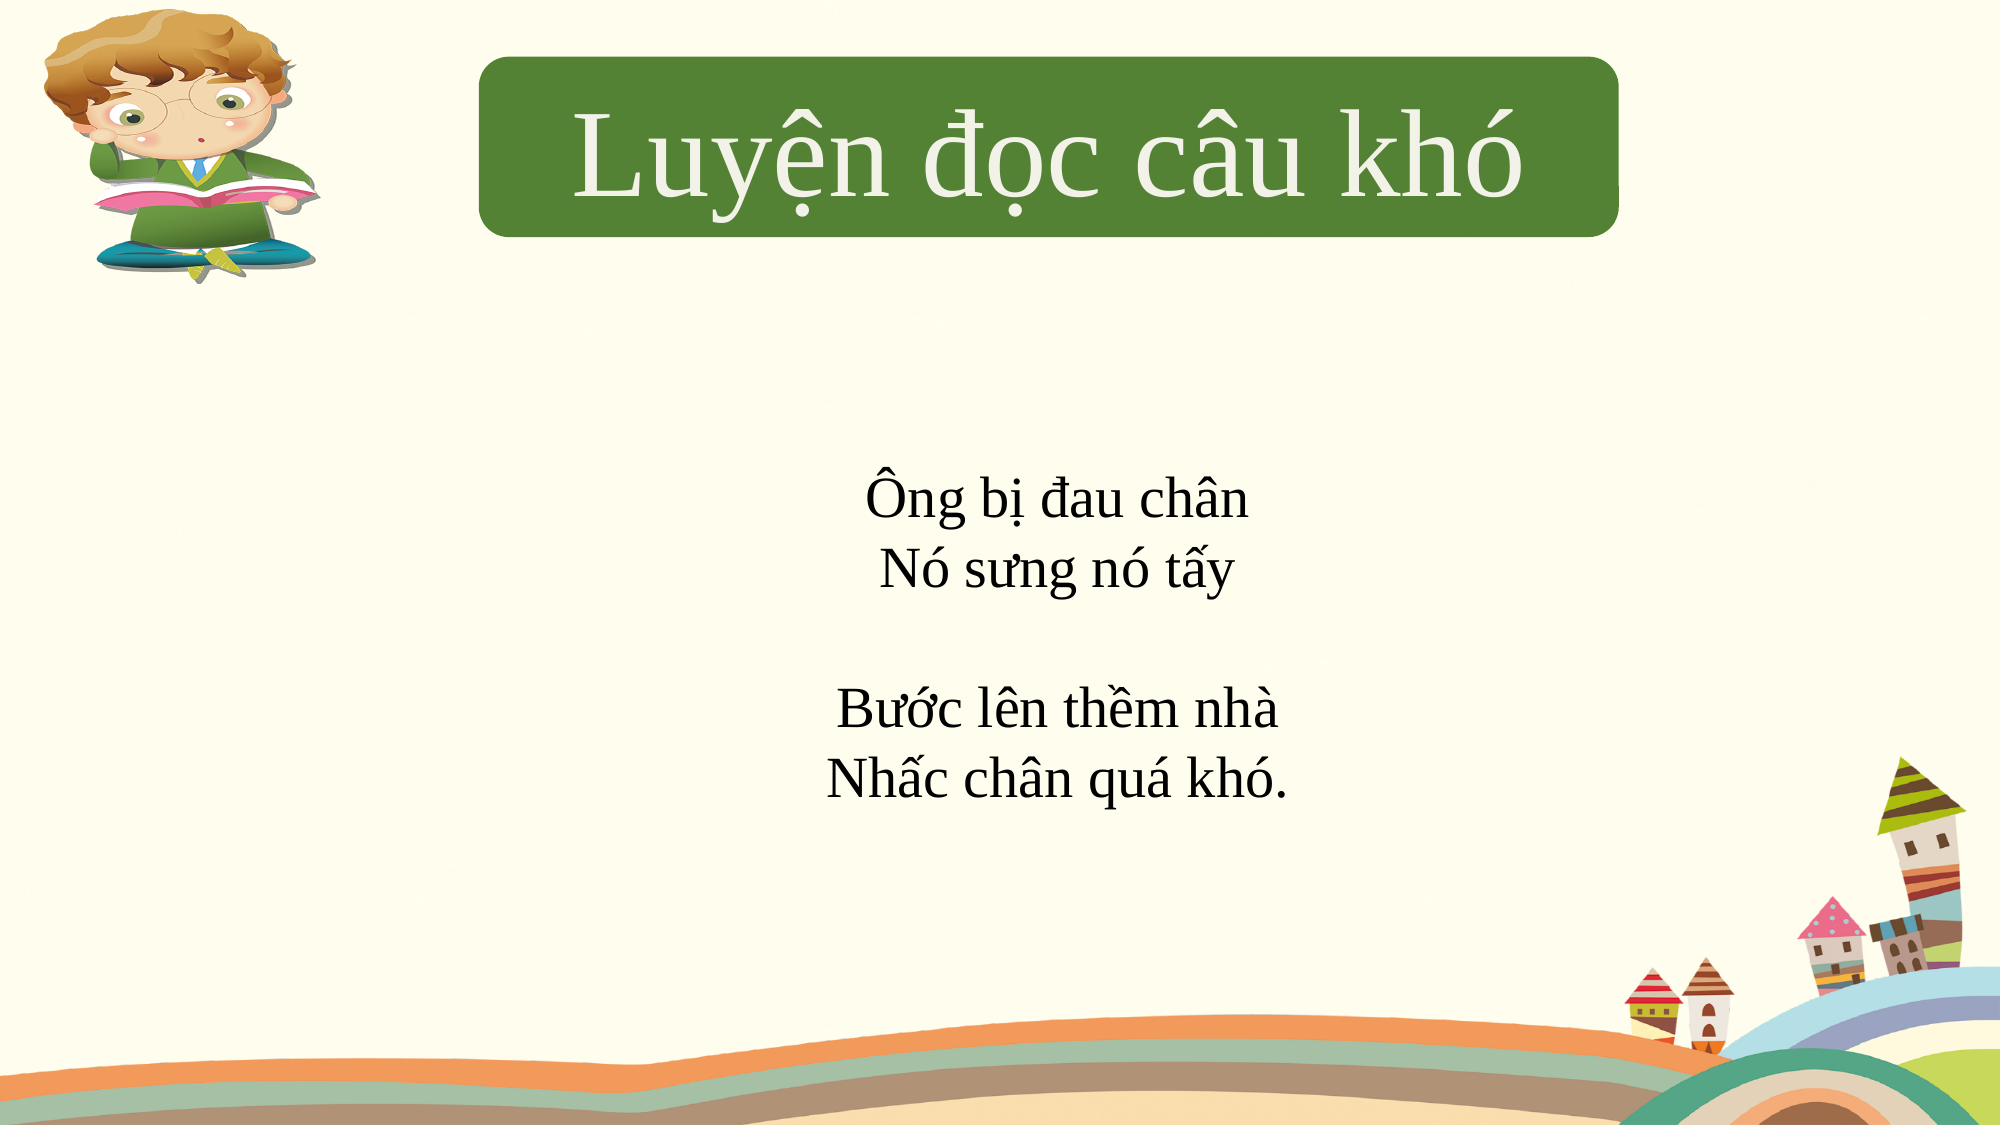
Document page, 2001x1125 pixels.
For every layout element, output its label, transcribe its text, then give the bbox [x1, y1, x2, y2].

picture [0, 0, 2000, 1125]
text_box Ông bị đau chân Nó sưng nó tấy Bước lên thềm nhà Nhấc chân quá khó. [219, 451, 1896, 887]
text_box Luyện đọc câu khó [478, 56, 1619, 238]
